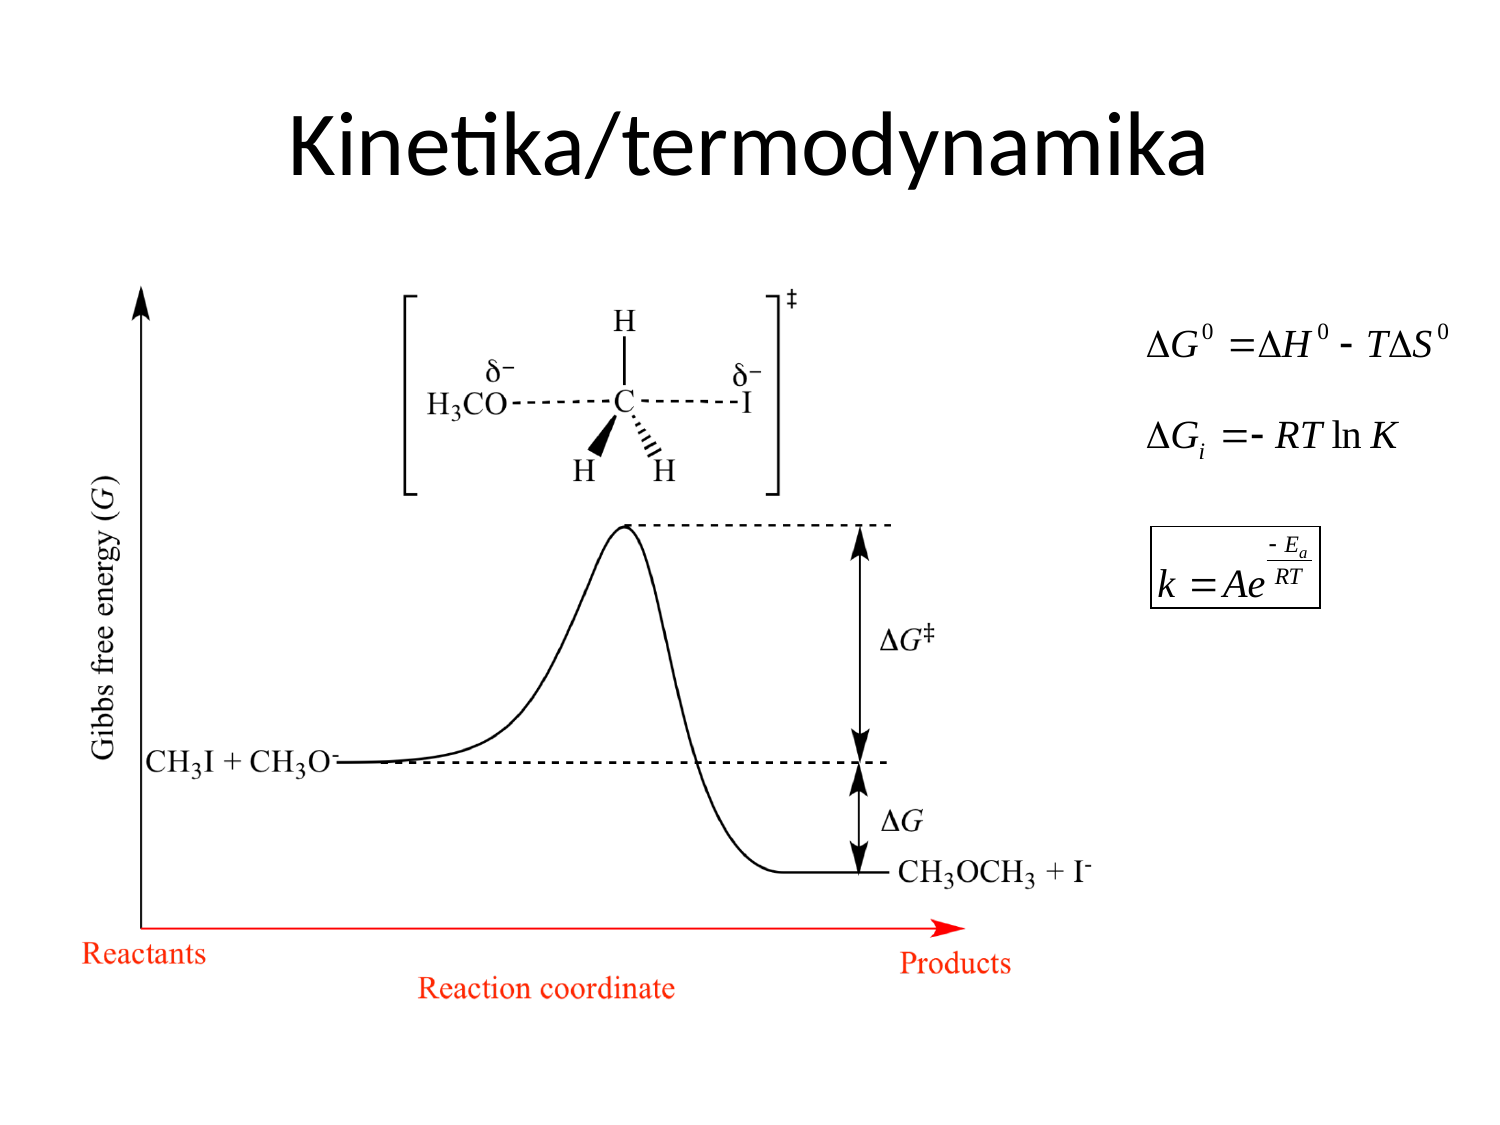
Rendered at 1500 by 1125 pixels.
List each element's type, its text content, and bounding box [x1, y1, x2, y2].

title Kinetika/termodynamika [75, 45, 1425, 233]
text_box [1139, 408, 1408, 470]
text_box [1139, 314, 1456, 368]
picture [76, 278, 1094, 1012]
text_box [1151, 526, 1320, 608]
